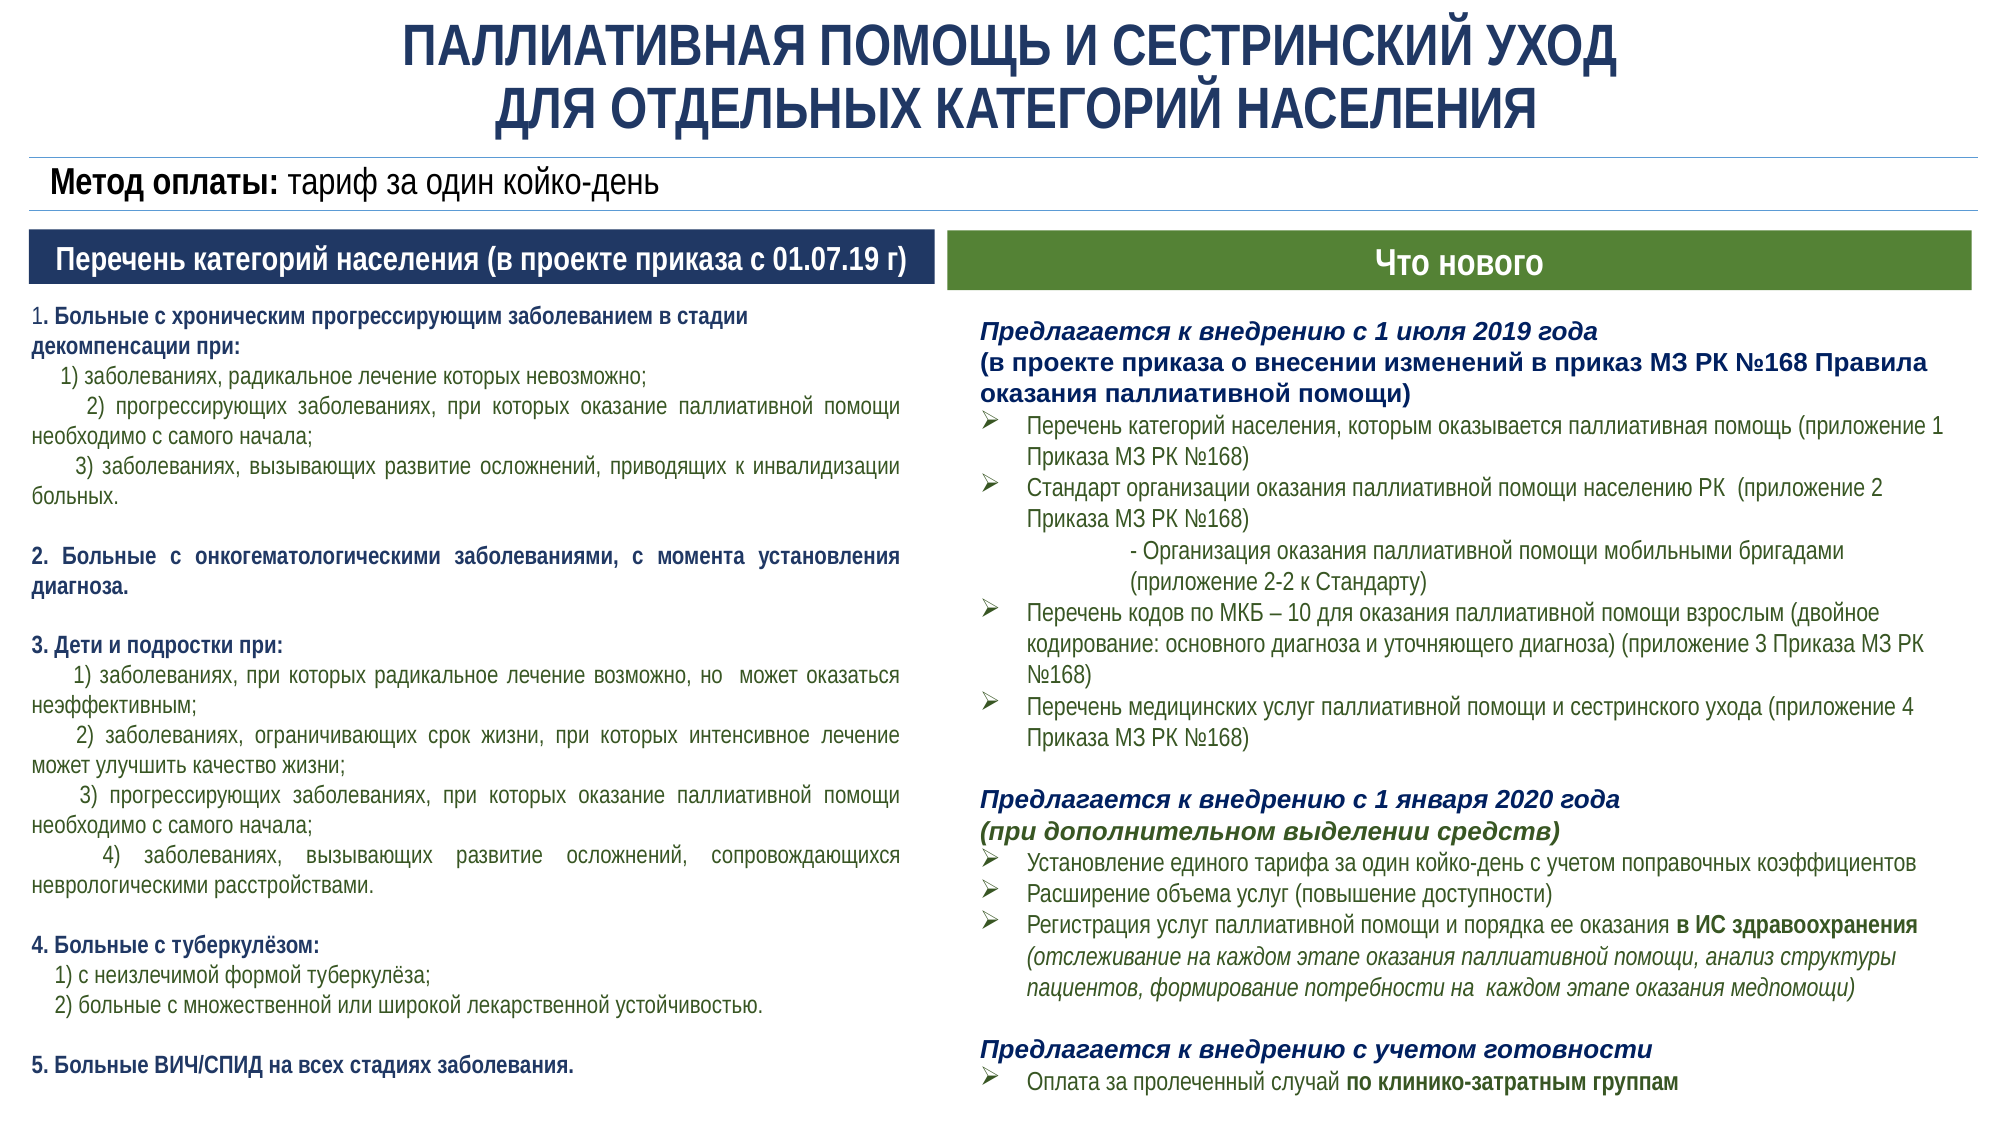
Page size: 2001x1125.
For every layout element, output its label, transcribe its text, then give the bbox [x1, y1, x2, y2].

text_box ПАЛЛИАТИВНАЯ ПОМОЩЬ И СЕСТРИНСКИЙ УХОД ДЛЯ ОТДЕЛЬНЫХ КАТЕГОРИЙ НАСЕЛЕНИЯ [16, 43, 2000, 113]
text_box Предлагается к внедрению с 1 июля 2019 года (в проекте приказа о внесении изменений в приказ МЗ РК №168 Правила оказания паллиативной помощи) Перечень категорий населения, которым оказывается паллиативная помощь (приложение 1 Приказа МЗ РК №168) Стандарт организации оказания паллиативной помощи населению РК (приложение 2 Приказа МЗ РК №168) - Организация оказания паллиативной помощи мобильными бригадами (приложение 2-2 к Стандарту) Перечень кодов по МКБ – 10 для оказания паллиативной помощи взрослым (двойное кодирование: основного диагноза и уточняющего диагноза) (приложение 3 Приказа МЗ РК №168) Перечень медицинских услуг паллиативной помощи и сестринского ухода (приложение 4 Приказа МЗ РК №168) Предлагается к внедрению с 1 января 2020 года (при дополнительном выделении средств) Установление единого тарифа за один койко-день с учетом поправочных коэффициентов Расширение объема услуг (повышение доступности) Регистрация услуг паллиативной помощи и порядка ее оказания в ИС здравоохранения (отслеживание на каждом этапе оказания паллиативной помощи, анализ структуры пациентов, формирование потребности на каждом этапе оказания медпомощи) Предлагается к внедрению с учетом готовности Оплата за пролеченный случай по клинико-затратным группам [965, 306, 1972, 1103]
text_box [598, 269, 1157, 958]
text_box Метод оплаты: тариф за один койко-день [35, 149, 1985, 209]
text_box 1. Больные с хроническим прогрессирующим заболеванием в стадии декомпенсации при: 1) заболеваниях, радикальное лечение которых невозможно; 2) прогрессирующих заболеваниях, при которых оказание паллиативной помощи необходимо с самого начала; 3) заболеваниях, вызывающих развитие осложнений, приводящих к инвалидизации больных. 2. Больные с онкогематологическими заболеваниями, с момента установления диагноза. 3. Дети и подростки при: 1) заболеваниях, при которых радикальное лечение возможно, но может оказаться неэффективным; 2) заболеваниях, ограничивающих срок жизни, при которых интенсивное лечение может улучшить качество жизни; 3) прогрессирующих заболеваниях, при которых оказание паллиативной помощи необходимо с самого начала; 4) заболеваниях, вызывающих развитие осложнений, сопровождающихся неврологическими расстройствами. 4. Больные с туберкулёзом: 1) с неизлечимой формой туберкулёза; 2) больные с множественной или широкой лекарственной устойчивостью. 5. Больные ВИЧ/СПИД на всех стадиях заболевания. [16, 292, 917, 1086]
text_box Перечень категорий населения (в проекте приказа с 01.07.19 г) [28, 229, 935, 284]
text_box Что нового [947, 230, 1972, 291]
